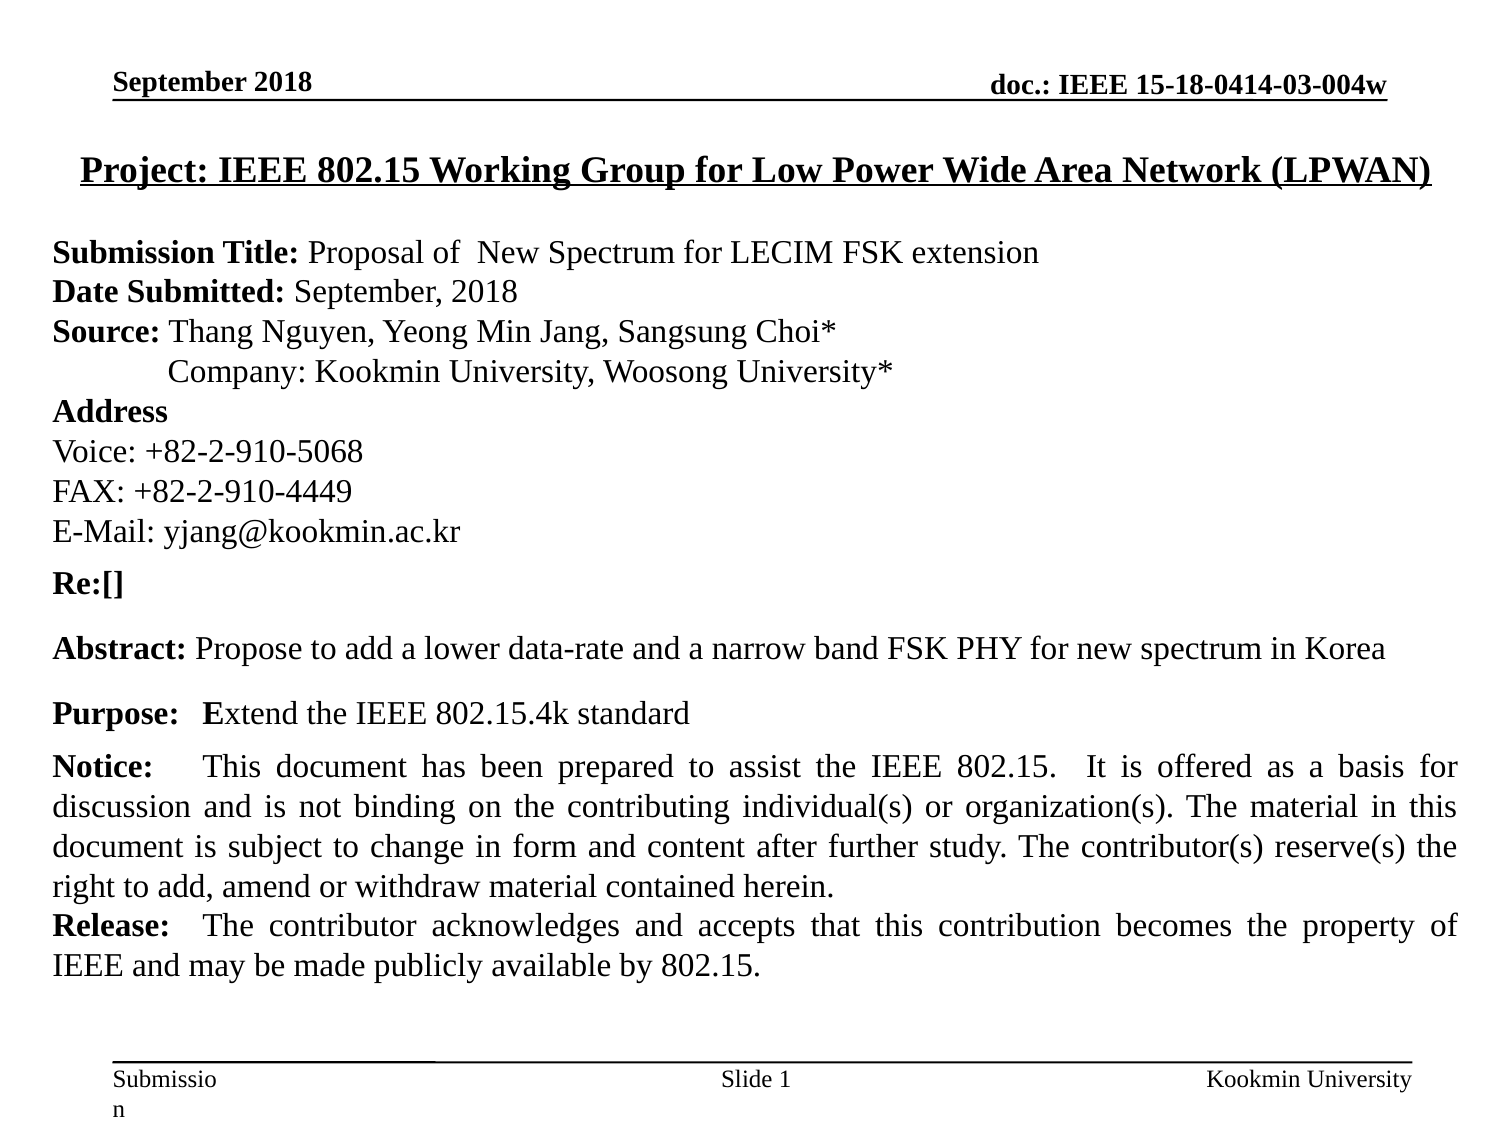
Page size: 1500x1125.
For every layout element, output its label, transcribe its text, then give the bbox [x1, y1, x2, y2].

slide_number Slide 1 [712, 1062, 800, 1093]
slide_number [112, 62, 375, 98]
text_box Project: IEEE 802.15 Working Group for Low Power Wide Area Network (LPWAN) Submission Title: Proposal of New Spectrum for LECIM FSK extension Date Submitted: September, 2018 Source: Thang Nguyen, Yeong Min Jang, Sangsung Choi* Company: Kookmin University, Woosong University* Address Voice: +82-2-910-5068 FAX: +82-2-910-4449 E-Mail: yjang@kookmin.ac.kr Re:[] Abstract: Propose to add a lower data-rate and a narrow band FSK PHY for new spectrum in Korea Purpose: Extend the IEEE 802.15.4k standard Notice: This document has been prepared to assist the IEEE 802.15. It is offered as a basis for discussion and is not binding on the contributing individual(s) or organization(s). The material in this document is subject to change in form and content after further study. The contributor(s) reserve(s) the right to add, amend or withdraw material contained herein. Release: The contributor acknowledges and accepts that this contribution becomes the property of IEEE and may be made publicly available by 802.15. [37, 137, 1475, 991]
footer Kookmin University [900, 1062, 1413, 1093]
